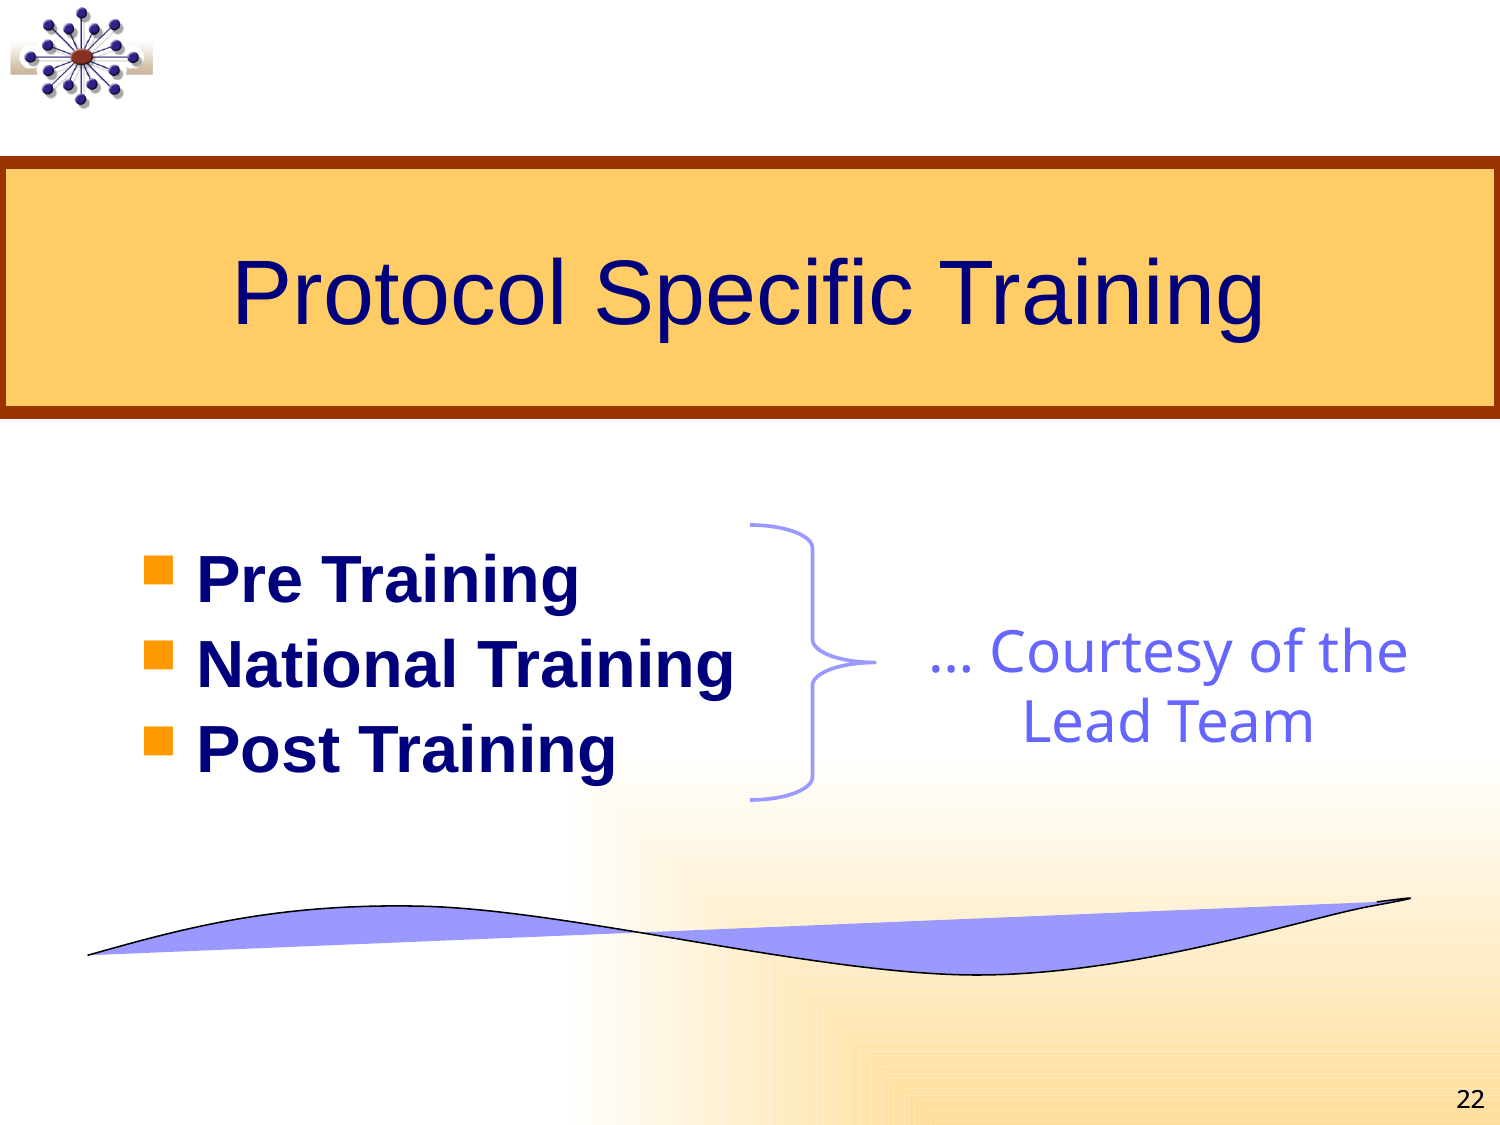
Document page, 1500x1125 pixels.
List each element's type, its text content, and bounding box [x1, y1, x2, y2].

text_box [87, 898, 1411, 976]
text_box Pre Training National Training Post Training [125, 537, 1438, 1038]
text_box 22 [1149, 1049, 1500, 1125]
text_box [750, 525, 876, 800]
text_box … Courtesy of the Lead Team [912, 607, 1425, 762]
title Protocol Specific Training [0, 162, 1500, 413]
picture [0, 0, 188, 130]
